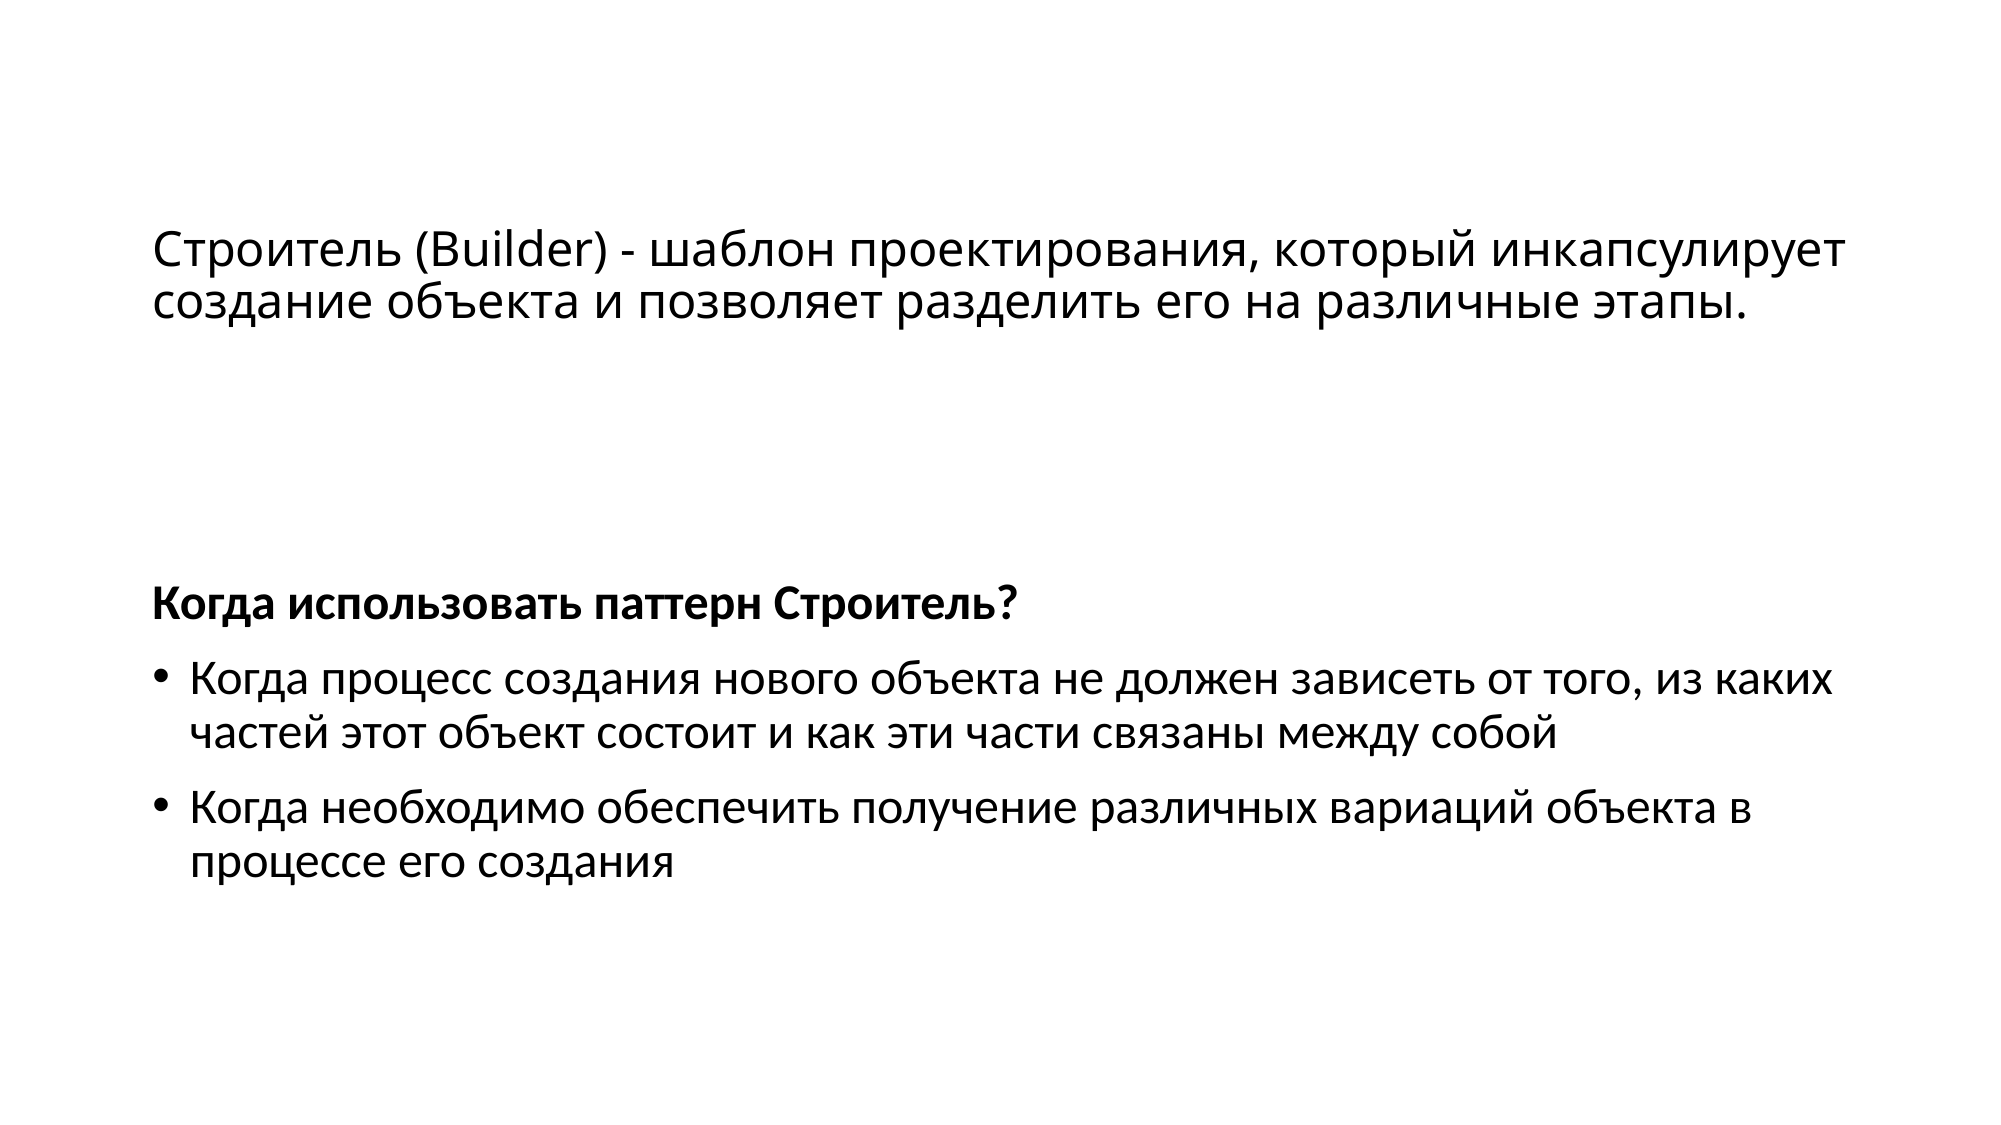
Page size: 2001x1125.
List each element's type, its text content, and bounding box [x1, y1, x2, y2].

title Строитель (Builder) - шаблон проектирования, который инкапсулирует создание объекта и позволяет разделить его на различные этапы. [137, 197, 1863, 415]
list Когда использовать паттерн Строитель? Когда процесс создания нового объекта не должен зависеть от того, из каких частей этот объект состоит и как эти части связаны между собой Когда необходимо обеспечить получение различных вариаций объекта в процессе его создания [137, 568, 1863, 1045]
